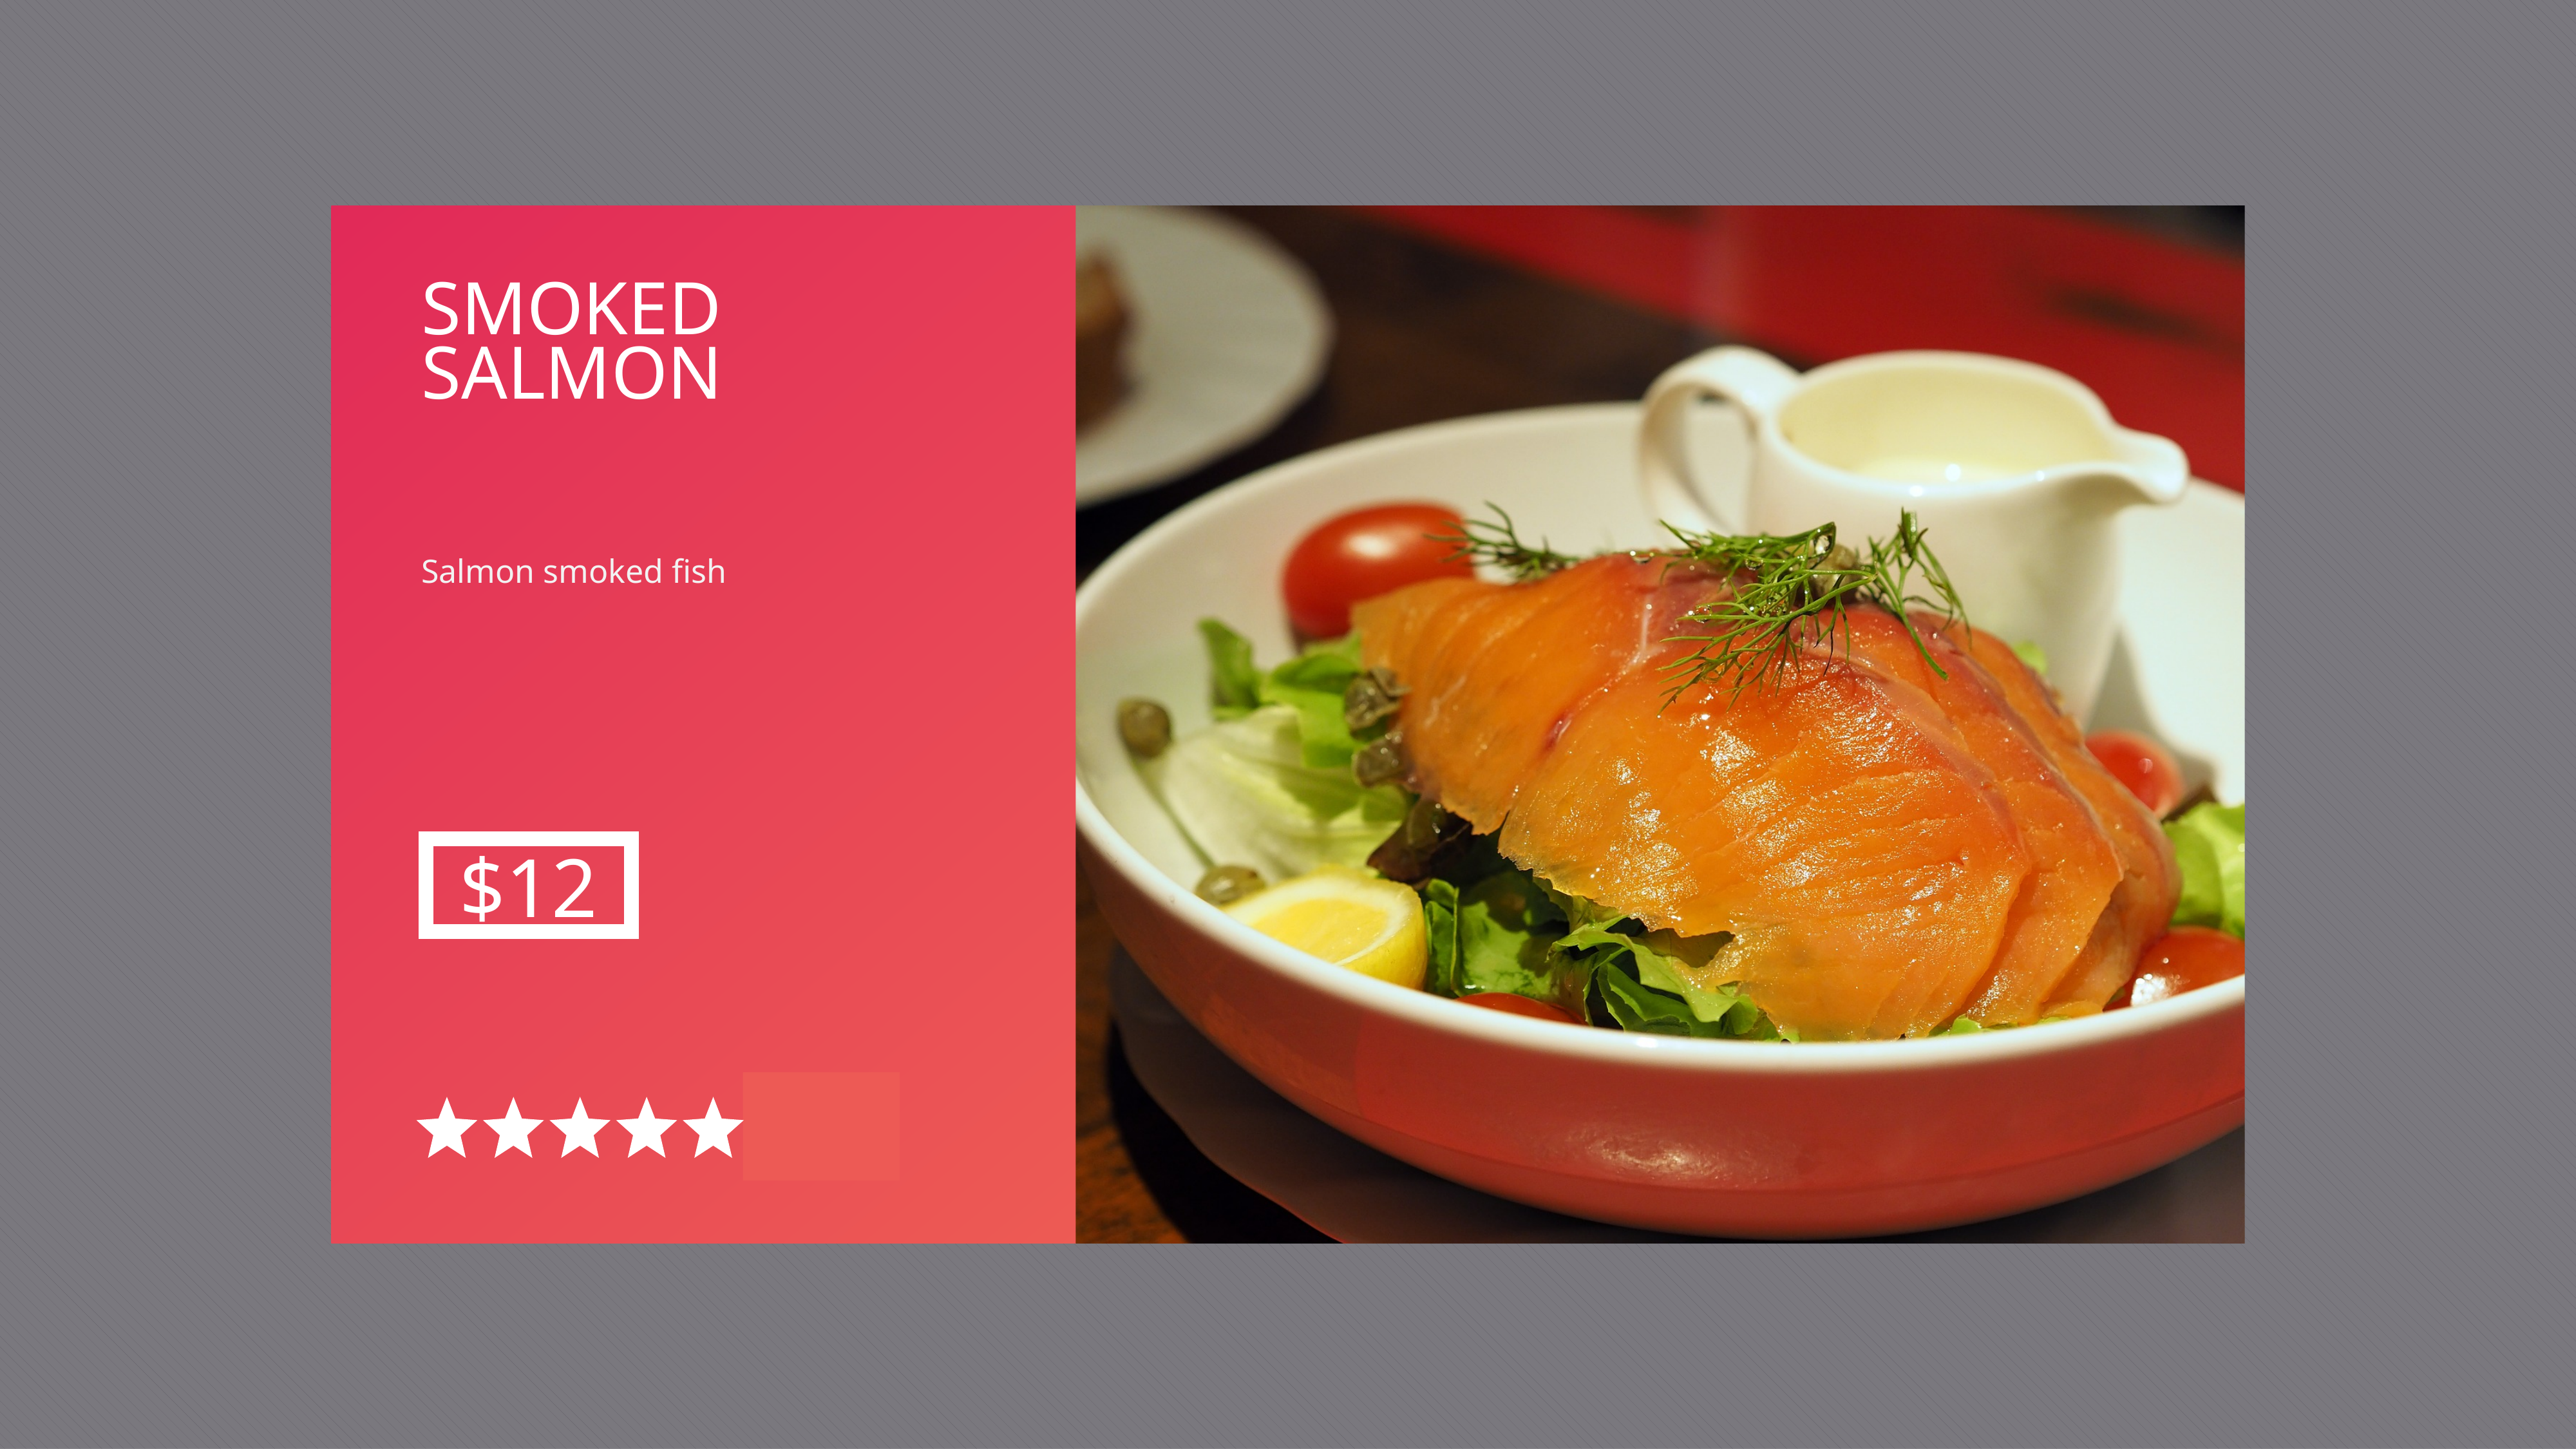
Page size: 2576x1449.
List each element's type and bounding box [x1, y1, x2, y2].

text_box [0, 0, 2576, 1449]
